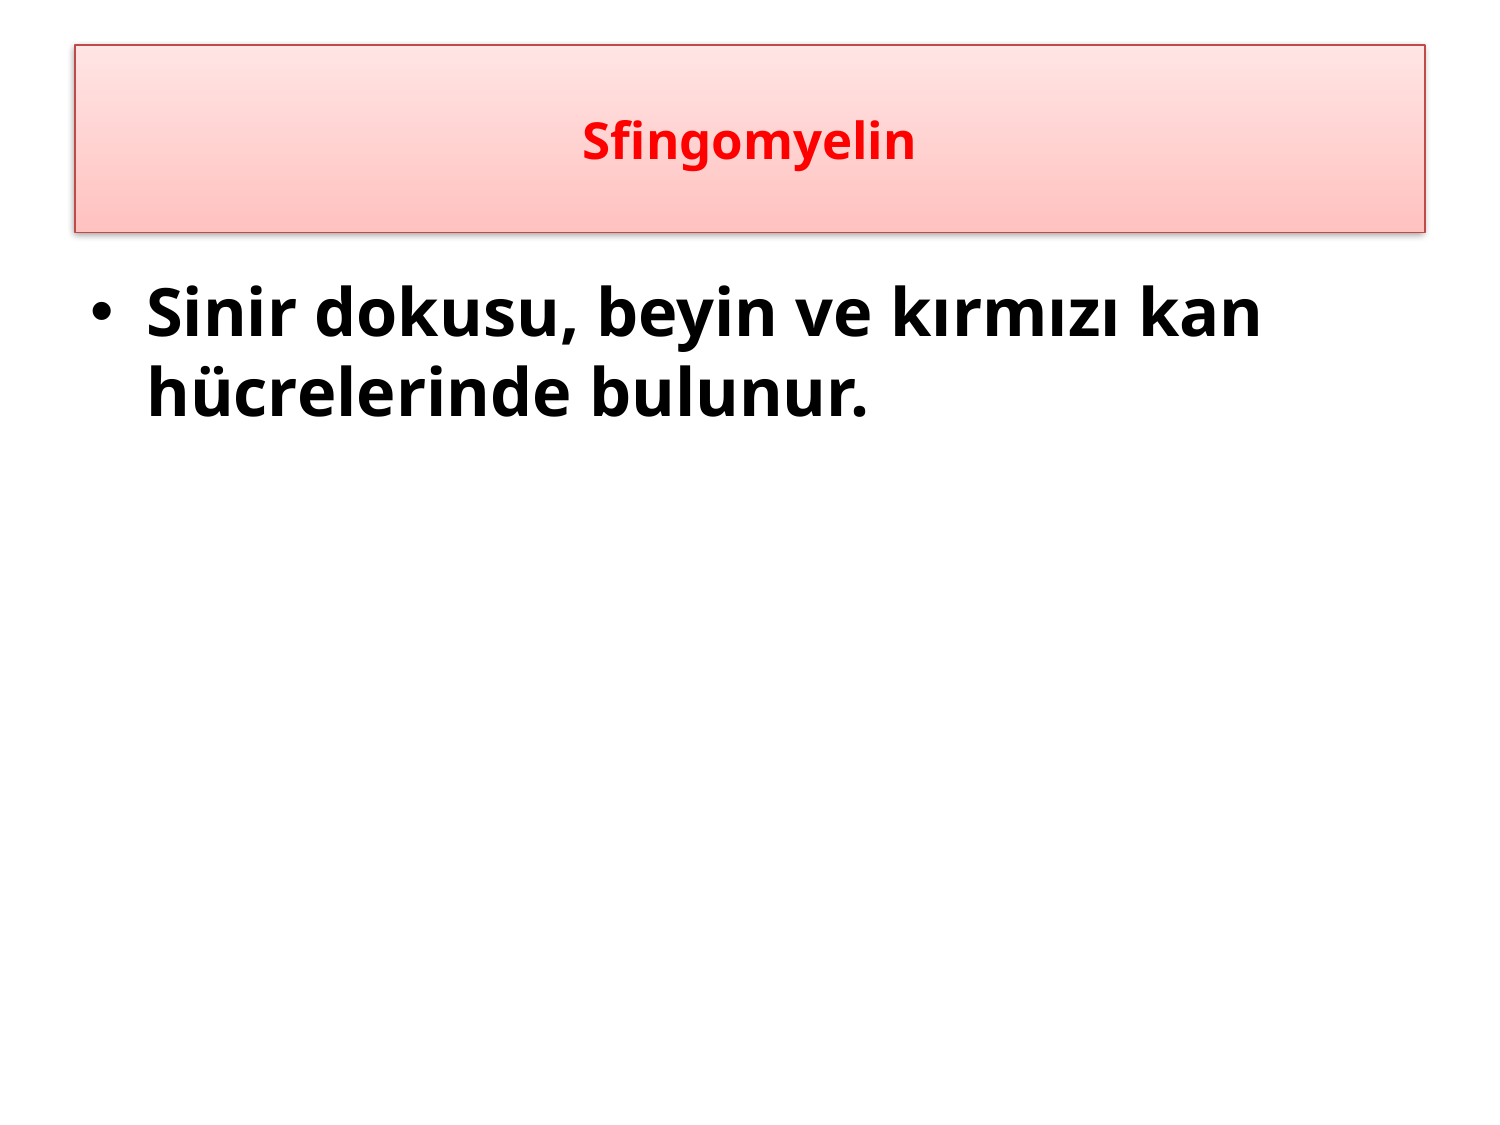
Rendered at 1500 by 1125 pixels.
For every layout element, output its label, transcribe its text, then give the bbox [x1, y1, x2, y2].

list Sinir dokusu, beyin ve kırmızı kan hücrelerinde bulunur. [75, 262, 1425, 1005]
title Sfingomyelin [74, 44, 1426, 233]
